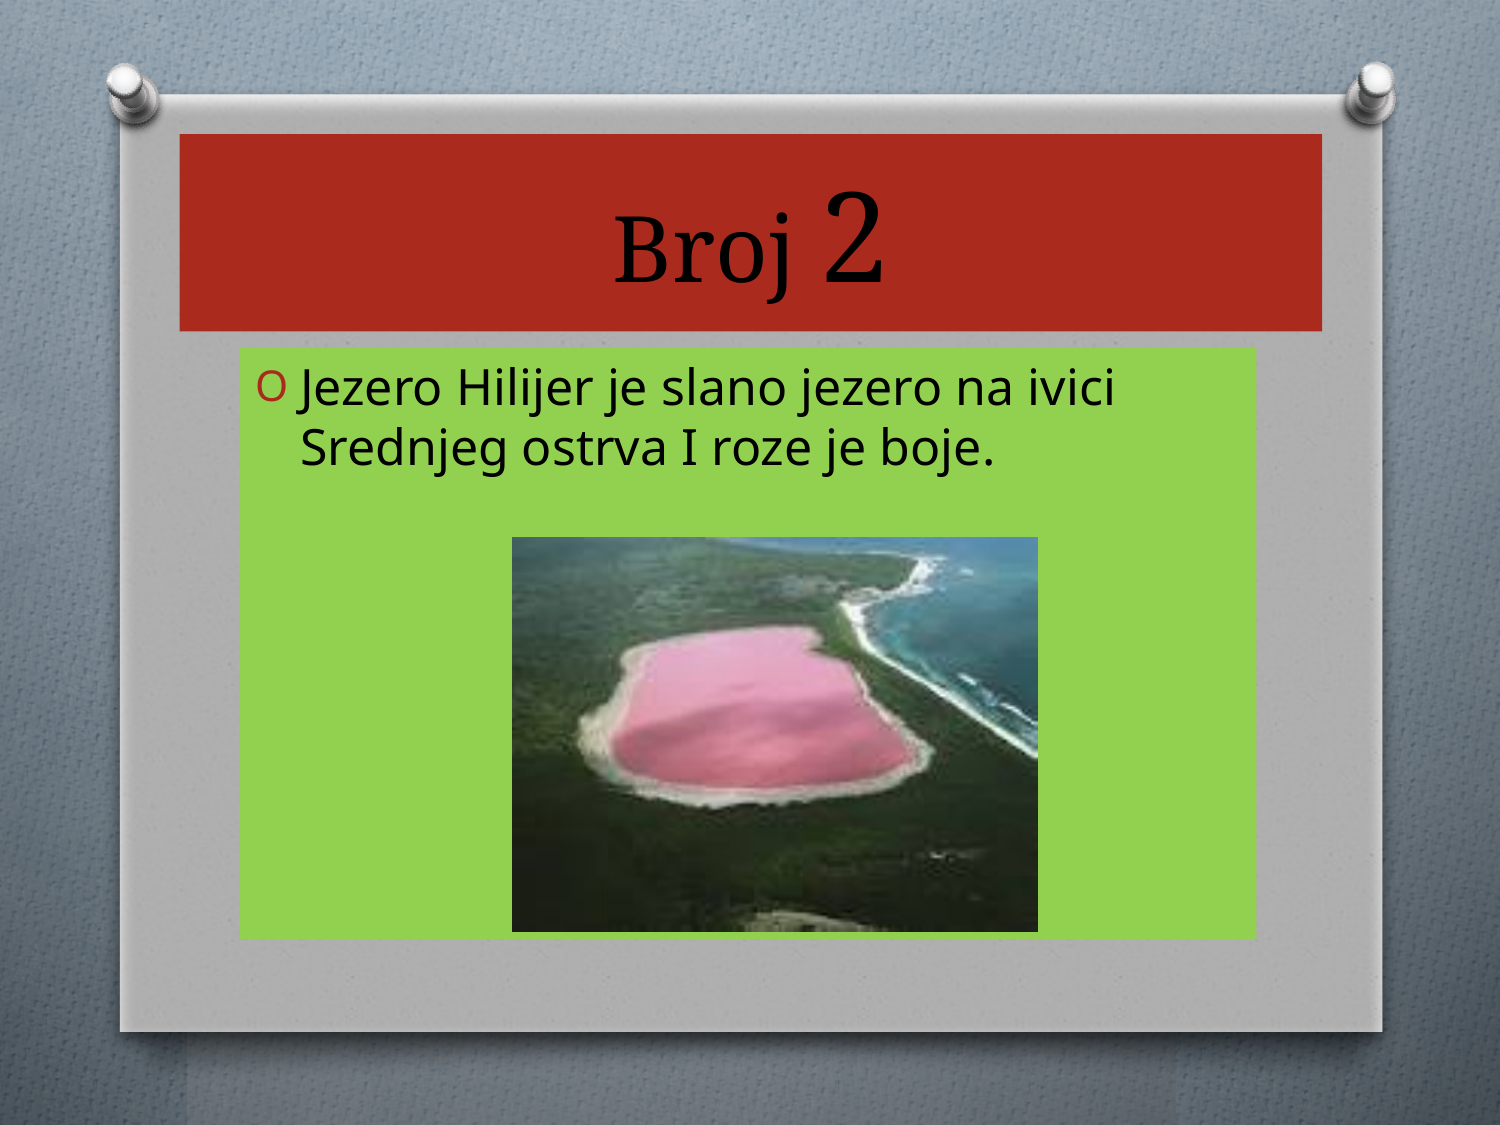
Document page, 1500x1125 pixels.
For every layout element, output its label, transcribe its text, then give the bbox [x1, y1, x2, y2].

title Broj 2 [179, 134, 1323, 332]
picture [1317, 35, 1439, 156]
list Jezero Hilijer je slano jezero na ivici Srednjeg ostrva I roze je boje. [240, 347, 1257, 939]
picture [75, 29, 198, 153]
picture [512, 537, 1038, 933]
